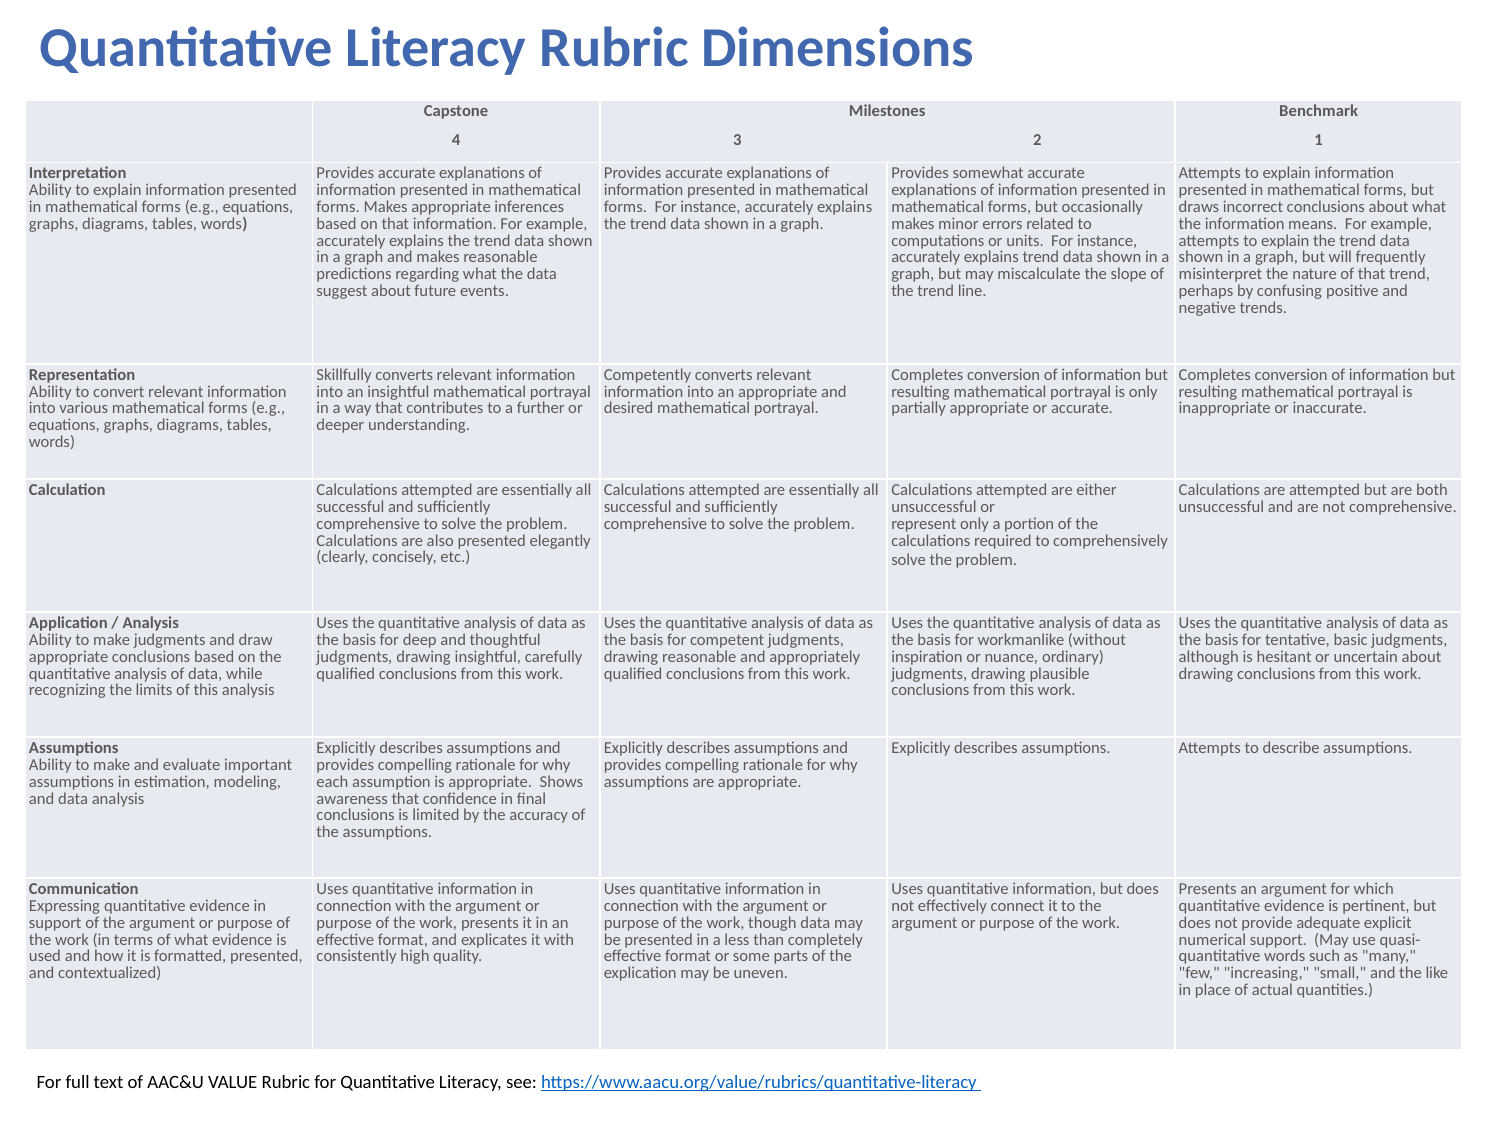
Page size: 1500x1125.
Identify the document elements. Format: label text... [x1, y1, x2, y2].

table_header [26, 101, 312, 162]
table_cell Uses quantitative information, but does not effectively connect it to the argument or purpose of the work. [888, 879, 1174, 1049]
table_cell Explicitly describes assumptions and provides compelling rationale for why assumptions are appropriate. [601, 738, 886, 877]
table_cell Assumptions Ability to make and evaluate important assumptions in estimation, modeling, and data analysis [26, 738, 312, 877]
table_cell Uses the quantitative analysis of data as the basis for competent judgments, drawing reasonable and appropriately qualified conclusions from this work. [601, 613, 886, 736]
title Quantitative Literacy Rubric Dimensions [24, 0, 1475, 138]
table_cell Uses the quantitative analysis of data as the basis for workmanlike (without inspiration or nuance, ordinary) judgments, drawing plausible conclusions from this work. [888, 613, 1174, 736]
table_cell Provides accurate explanations of information presented in mathematical forms. For instance, accurately explains the trend data shown in a graph. [601, 163, 886, 363]
table_cell Uses quantitative information in connection with the argument or purpose of the work, presents it in an effective format, and explicates it with consistently high quality. [313, 879, 599, 1049]
table_cell Provides somewhat accurate explanations of information presented in mathematical forms, but occasionally makes minor errors related to computations or units. For instance, accurately explains trend data shown in a graph, but may miscalculate the slope of the trend line. [888, 163, 1174, 363]
table_cell Uses the quantitative analysis of data as the basis for tentative, basic judgments, although is hesitant or uncertain about drawing conclusions from this work. [1176, 613, 1461, 736]
table_cell Explicitly describes assumptions. [888, 738, 1174, 877]
table_cell Completes conversion of information but resulting mathematical portrayal is only partially appropriate or accurate. [888, 365, 1174, 478]
table_header Milestones 3 2 [601, 101, 1174, 162]
table_cell Provides accurate explanations of information presented in mathematical forms. Makes appropriate inferences based on that information. For example, accurately explains the trend data shown in a graph and makes reasonable predictions regarding what the data suggest about future events. [313, 163, 599, 363]
table_cell Application / Analysis Ability to make judgments and draw appropriate conclusions based on the quantitative analysis of data, while recognizing the limits of this analysis [26, 613, 312, 736]
table_cell Representation Ability to convert relevant information into various mathematical forms (e.g., equations, graphs, diagrams, tables, words) [26, 365, 312, 478]
table_cell Uses the quantitative analysis of data as the basis for deep and thoughtful judgments, drawing insightful, carefully qualified conclusions from this work. [313, 613, 599, 736]
table_cell Calculations attempted are essentially all successful and sufficiently comprehensive to solve the problem. [601, 480, 886, 611]
table_cell Skillfully converts relevant information into an insightful mathematical portrayal in a way that contributes to a further or deeper understanding. [313, 365, 599, 478]
table_cell Communication Expressing quantitative evidence in support of the argument or purpose of the work (in terms of what evidence is used and how it is formatted, presented, and contextualized) [26, 879, 312, 1049]
table_cell Calculation [26, 480, 312, 611]
table_cell Calculations attempted are either unsuccessful or represent only a portion of the calculations required to comprehensively solve the problem. ﻿ [888, 480, 1174, 611]
table_cell Attempts to describe assumptions. [1176, 738, 1461, 877]
table_cell Explicitly describes assumptions and provides compelling rationale for why each assumption is appropriate. Shows awareness that confidence in final conclusions is limited by the accuracy of the assumptions. [313, 738, 599, 877]
table_cell Completes conversion of information but resulting mathematical portrayal is inappropriate or inaccurate. [1176, 365, 1461, 478]
table_cell Attempts to explain information presented in mathematical forms, but draws incorrect conclusions about what the information means. For example, attempts to explain the trend data shown in a graph, but will frequently misinterpret the nature of that trend, perhaps by confusing positive and negative trends. [1176, 163, 1461, 363]
text_box For full text of AAC&U VALUE Rubric for Quantitative Literacy, see: https://www.aacu.org/value/rubrics/quantitative-literacy [21, 1062, 996, 1100]
table_cell Calculations attempted are essentially all successful and sufficiently comprehensive to solve the problem. Calculations are also presented elegantly (clearly, concisely, etc.) [313, 480, 599, 611]
table_cell Interpretation Ability to explain information presented in mathematical forms (e.g., equations, graphs, diagrams, tables, words) [26, 163, 312, 363]
table_header Capstone 4 [313, 101, 599, 162]
table_header Benchmark 1 [1176, 101, 1461, 162]
table_cell Uses quantitative information in connection with the argument or purpose of the work, though data may be presented in a less than completely effective format or some parts of the explication may be uneven. [601, 879, 886, 1049]
table_cell Competently converts relevant information into an appropriate and desired mathematical portrayal. [601, 365, 886, 478]
table_cell Calculations are attempted but are both unsuccessful and are not comprehensive. [1176, 480, 1461, 611]
table_cell Presents an argument for which quantitative evidence is pertinent, but does not provide adequate explicit numerical support. (May use quasi-quantitative words such as "many," "few," "increasing," "small," and the like in place of actual quantities.) [1176, 879, 1461, 1049]
